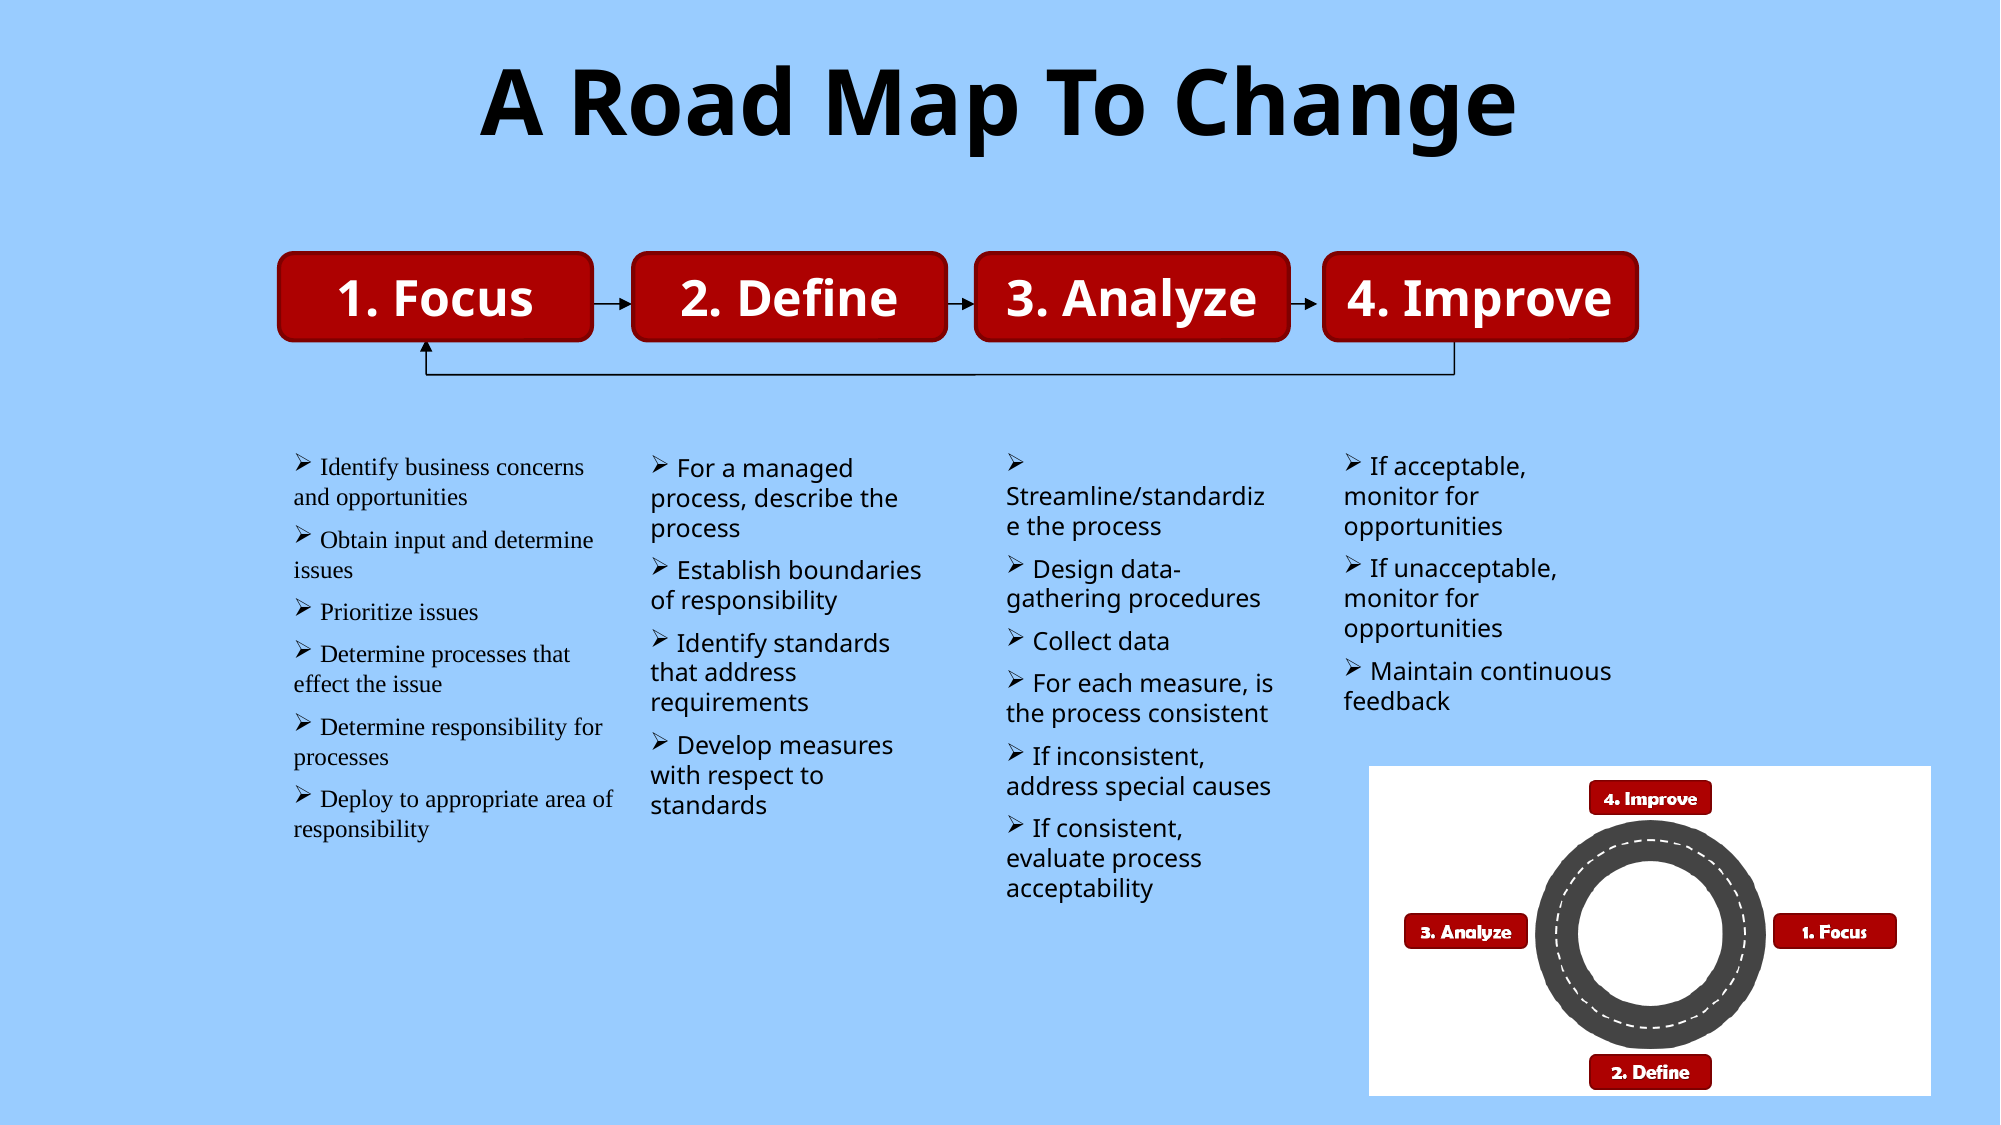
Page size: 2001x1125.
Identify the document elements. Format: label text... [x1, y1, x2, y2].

text_box 2. Define [631, 251, 949, 302]
text_box 3. Analyze [973, 251, 1291, 302]
picture [1369, 765, 1931, 1096]
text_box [278, 303, 1630, 840]
text_box 4. Improve [1322, 251, 1640, 337]
text_box 1. Focus [276, 251, 595, 304]
text_box A Road Map To Change [0, 49, 2000, 142]
